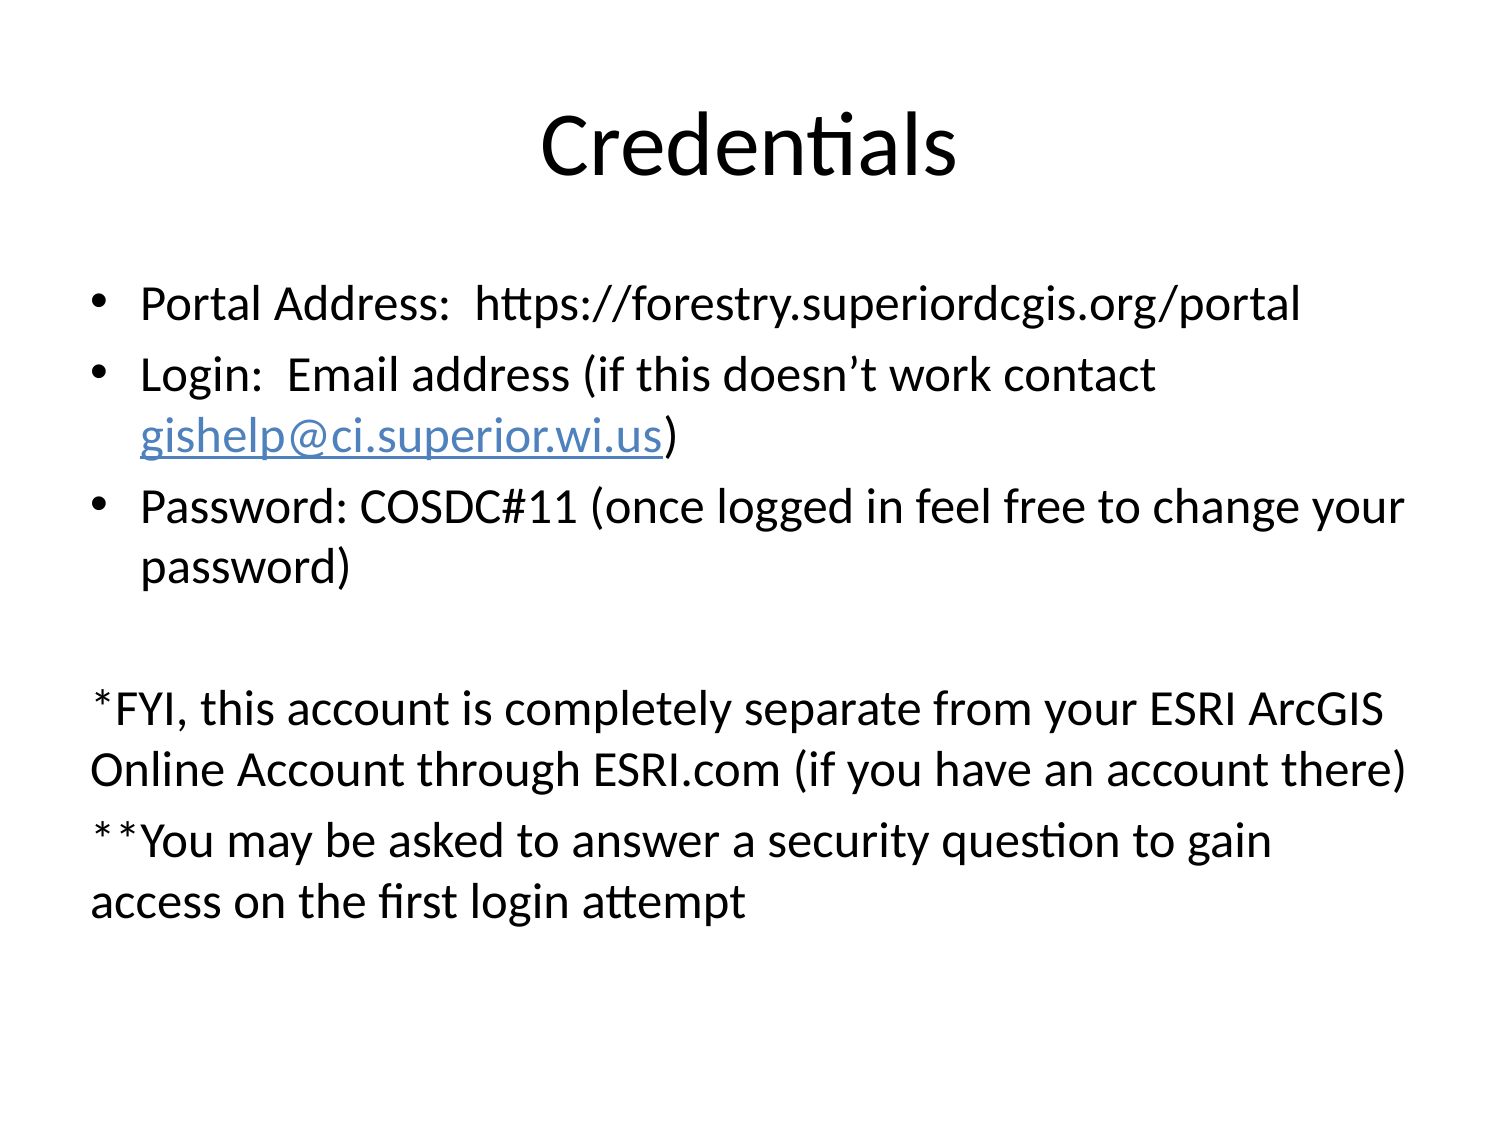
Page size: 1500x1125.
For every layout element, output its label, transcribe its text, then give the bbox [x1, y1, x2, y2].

list Portal Address: https://forestry.superiordcgis.org/portal Login: Email address (if this doesn’t work contact gishelp@ci.superior.wi.us) Password: COSDC#11 (once logged in feel free to change your password) *FYI, this account is completely separate from your ESRI ArcGIS Online Account through ESRI.com (if you have an account there) **You may be asked to answer a security question to gain access on the first login attempt [75, 262, 1425, 1005]
title Credentials [75, 45, 1425, 233]
